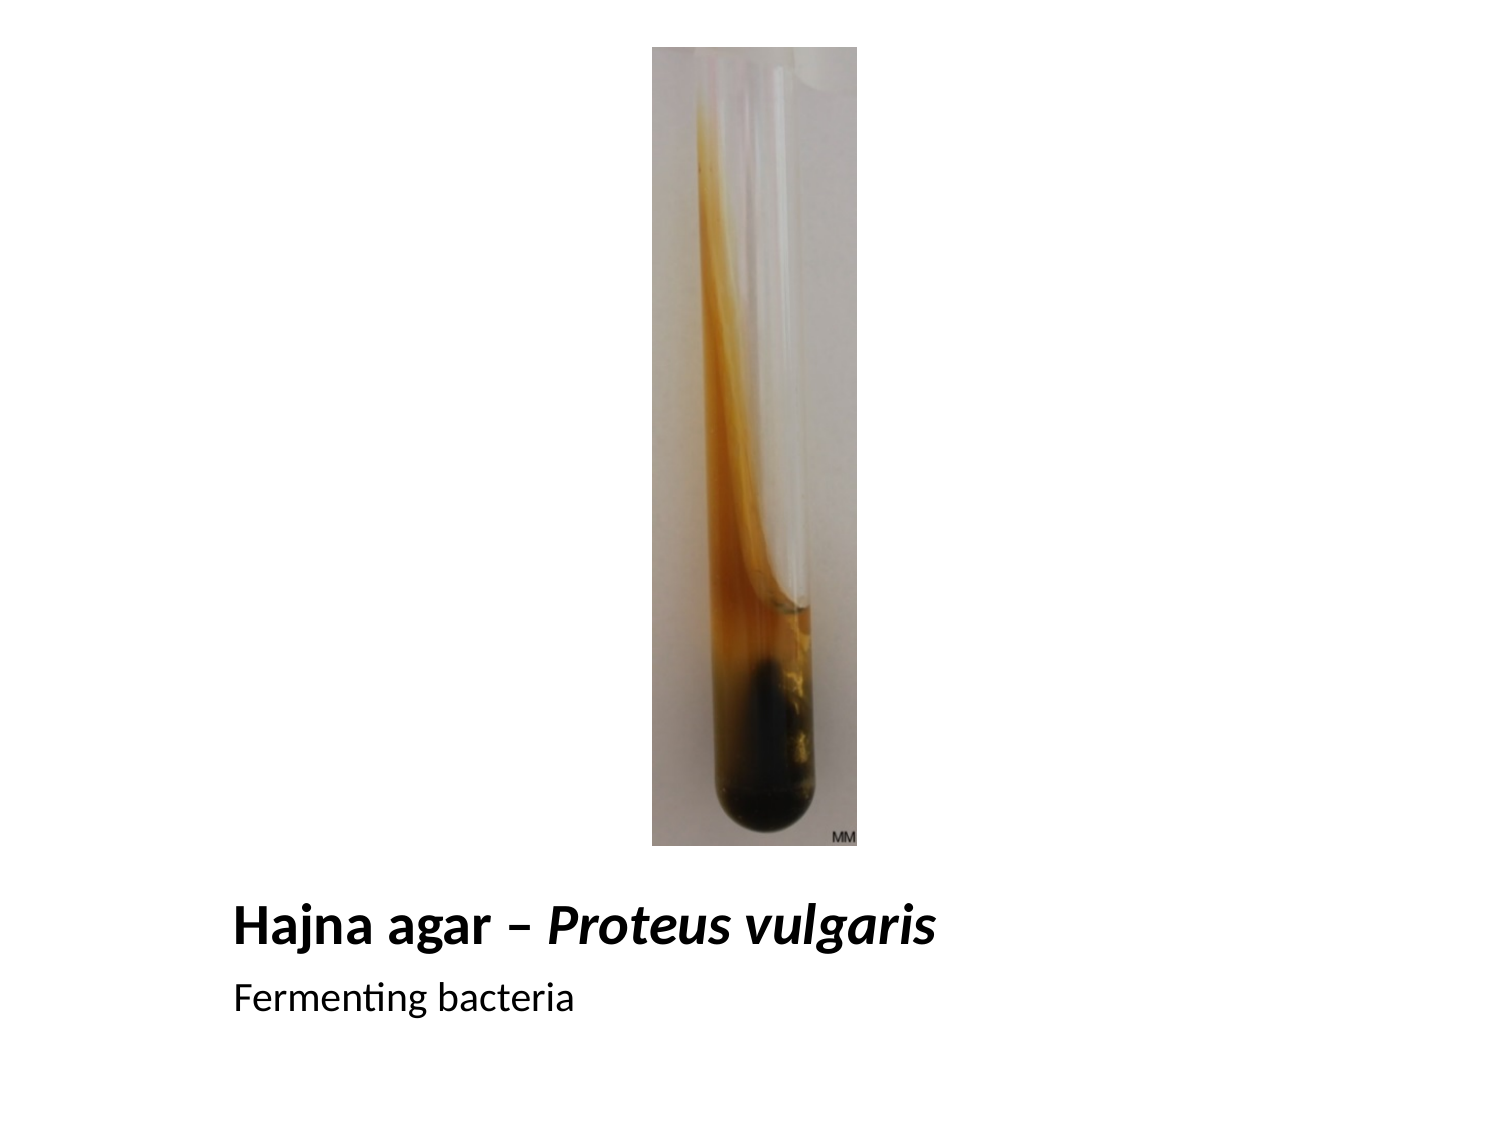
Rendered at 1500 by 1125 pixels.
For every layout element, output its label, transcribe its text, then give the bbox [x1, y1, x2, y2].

list Fermenting bacteria [218, 962, 1400, 1094]
title Hajna agar – Proteus vulgaris [218, 871, 1400, 962]
picture [293, 46, 1195, 847]
